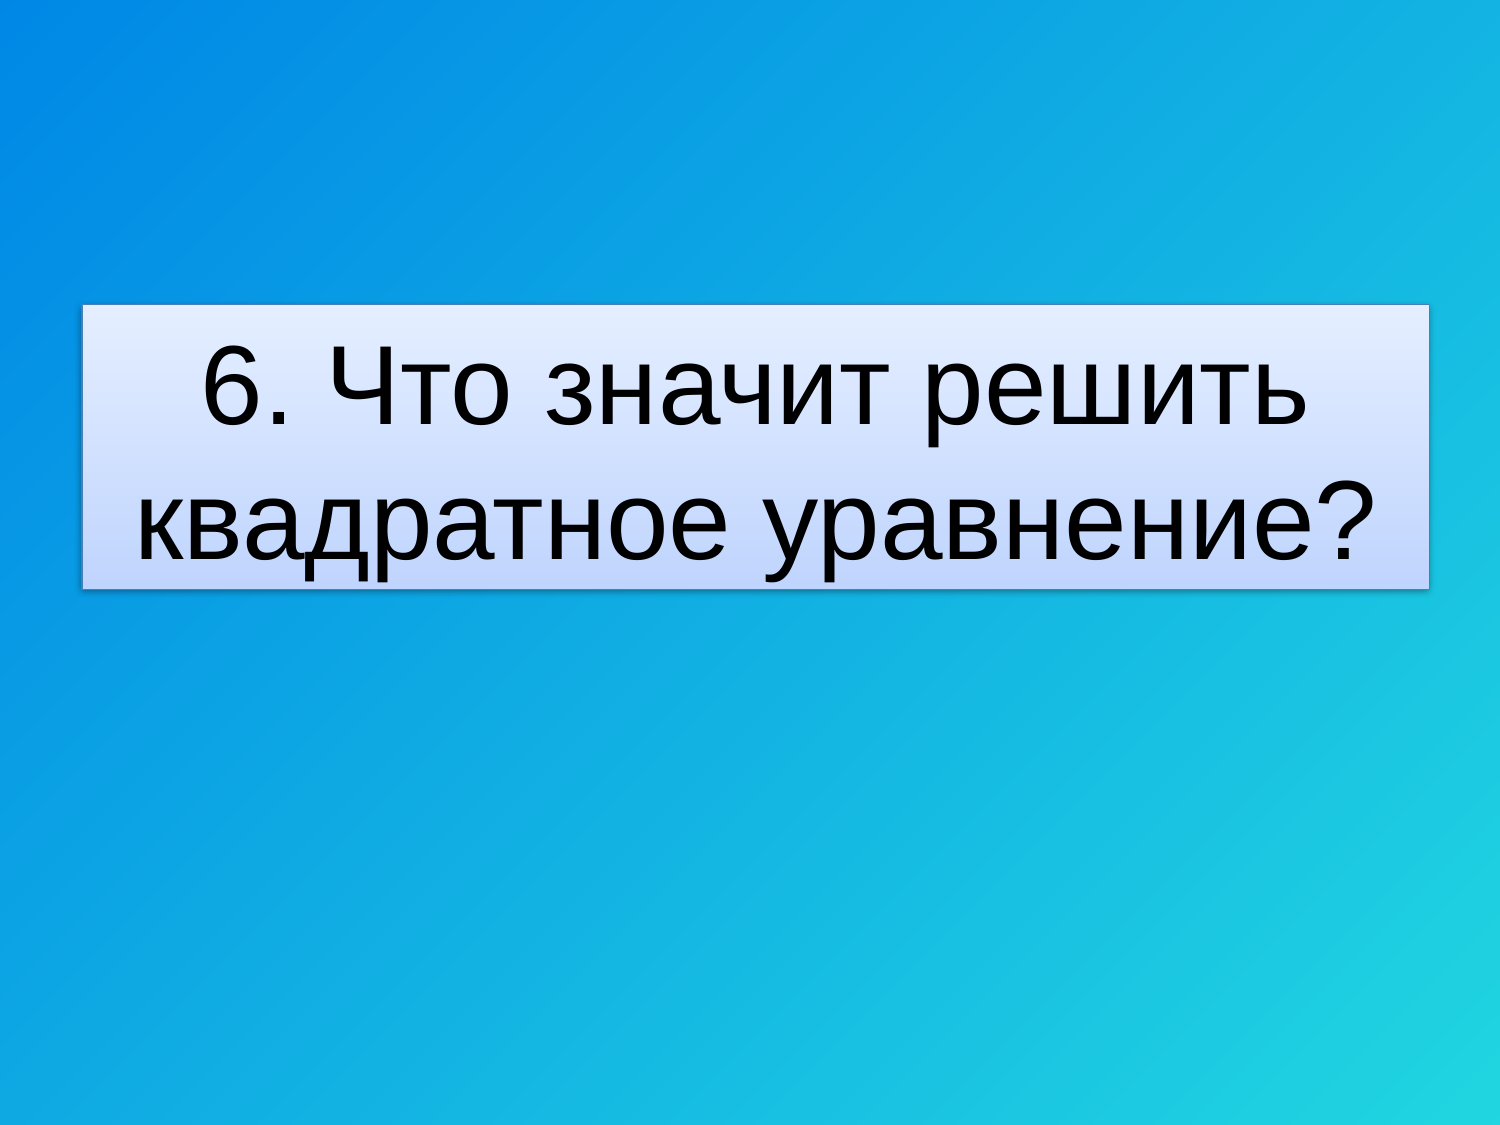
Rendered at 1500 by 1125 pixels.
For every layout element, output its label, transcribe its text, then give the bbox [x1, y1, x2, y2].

text_box 6. Что значит решить квадратное уравнение? [81, 304, 1430, 590]
